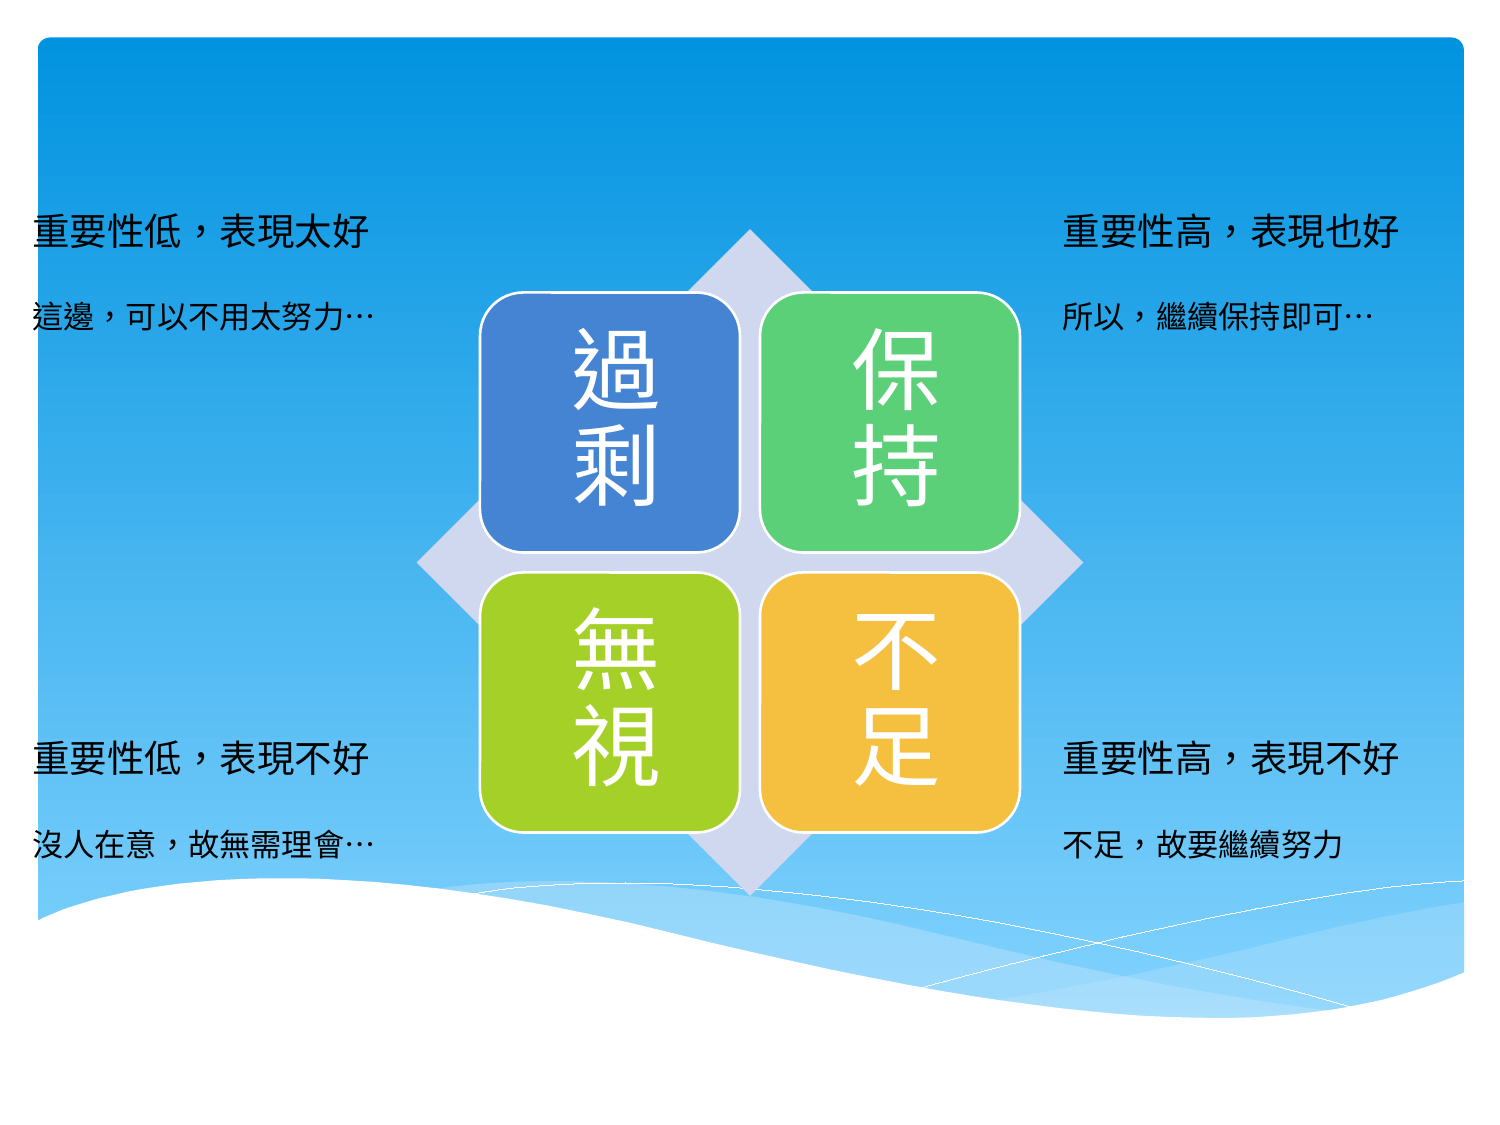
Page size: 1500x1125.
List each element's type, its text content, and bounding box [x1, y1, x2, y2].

text_box 重要性高，表現不好 不足，故要繼續努力 [1256, 727, 1472, 870]
text_box 重要性低，表現太好 這邊，可以不用太努力… [17, 200, 442, 343]
text_box 重要性高，表現也好 所以，繼續保持即可… [1047, 200, 1472, 343]
text_box 重要性低，表現不好 沒人在意，故無需理會… [17, 727, 243, 870]
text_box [249, 228, 1251, 897]
